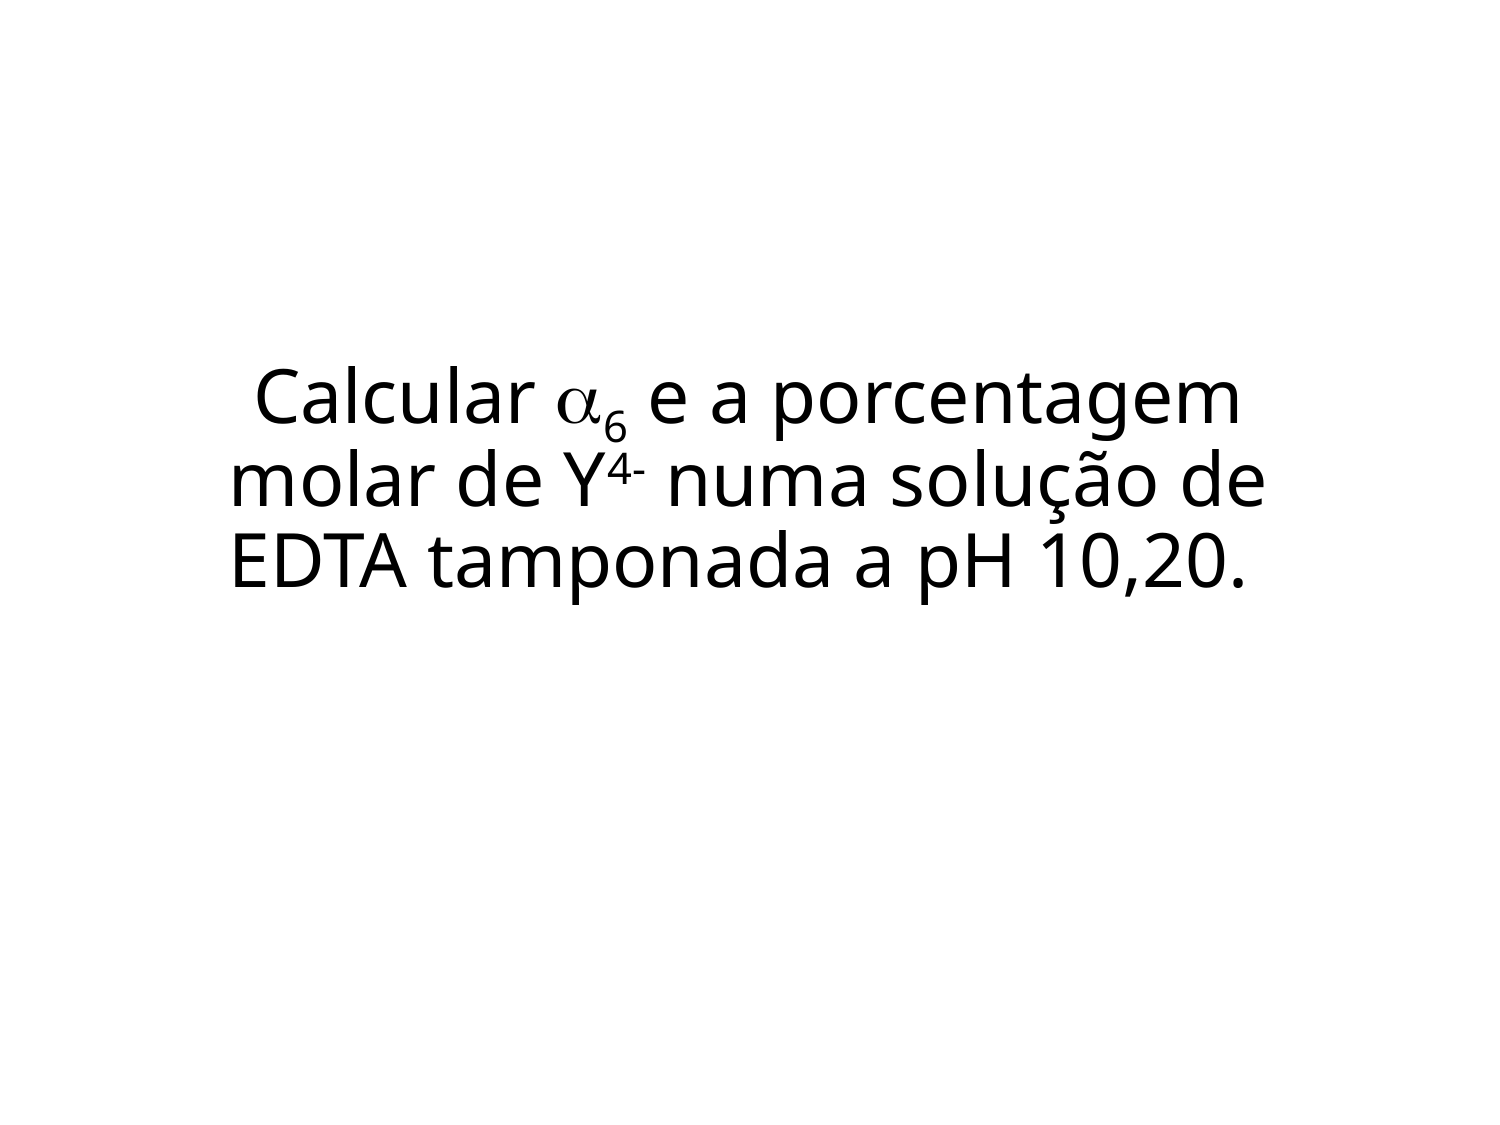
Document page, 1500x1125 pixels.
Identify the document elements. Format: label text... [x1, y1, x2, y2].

text_box Calcular 6 e a porcentagem molar de Y4- numa solução de EDTA tamponada a pH 10,20. [187, 342, 1310, 612]
